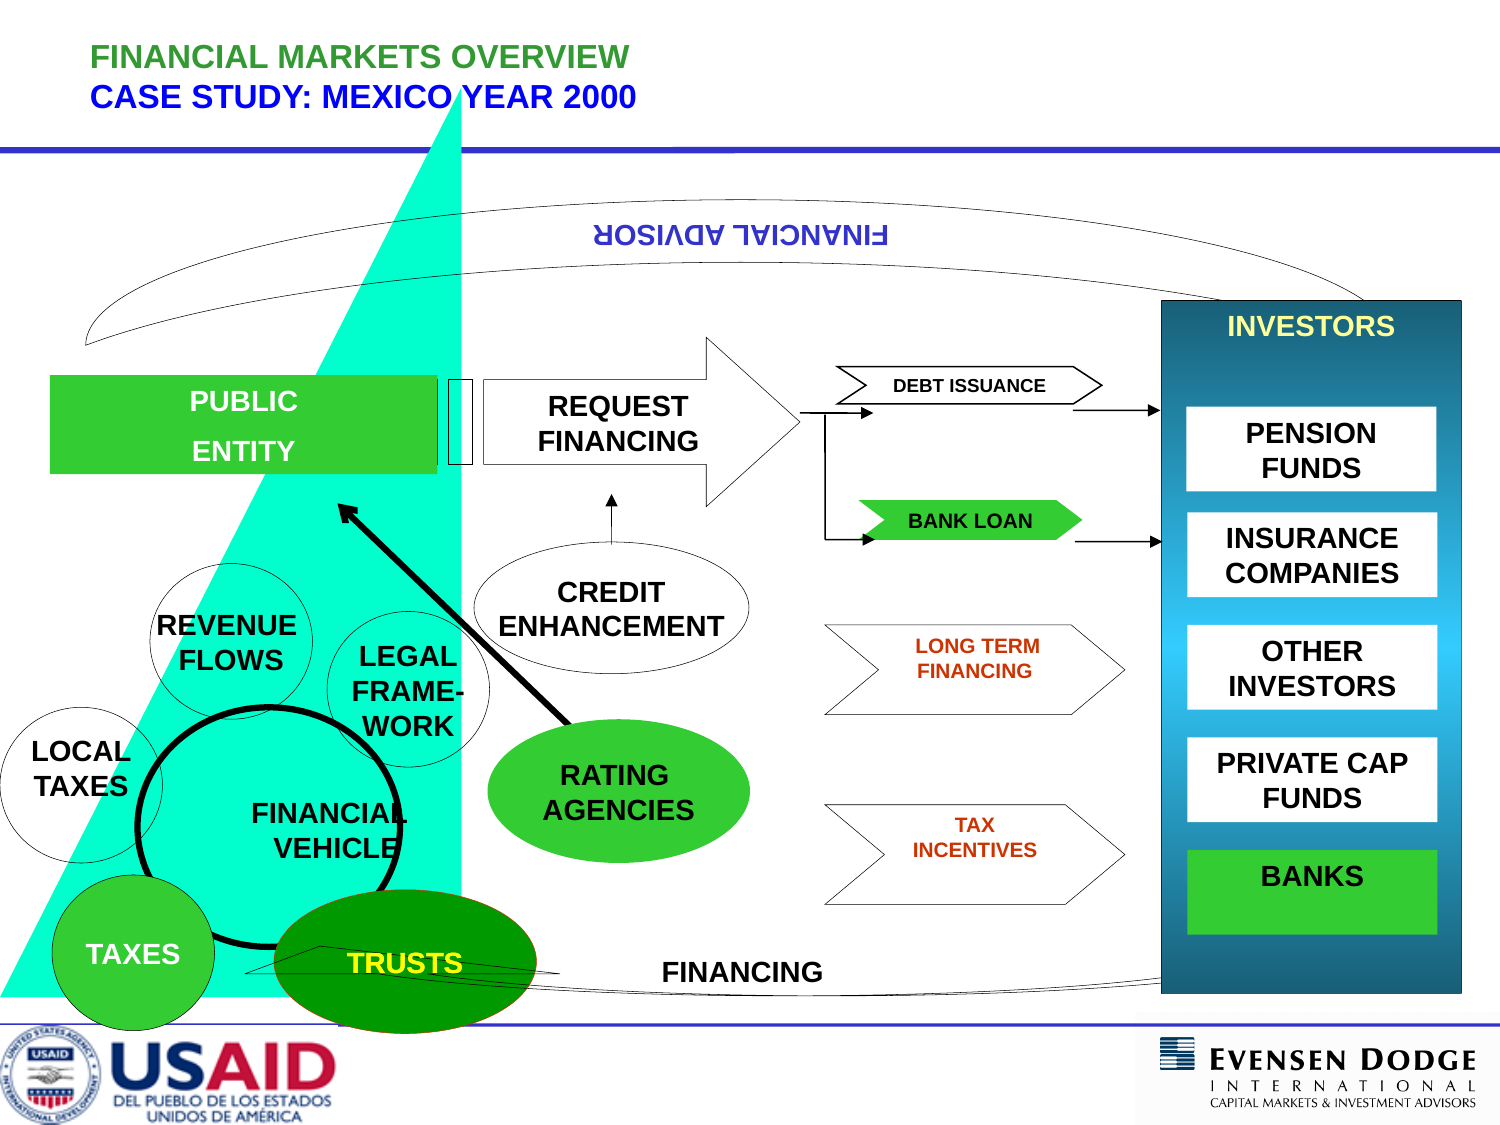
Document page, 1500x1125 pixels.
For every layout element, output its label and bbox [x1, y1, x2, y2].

picture [0, 1034, 338, 1125]
text_box [0, 0, 1500, 1034]
picture [1135, 1034, 1500, 1125]
